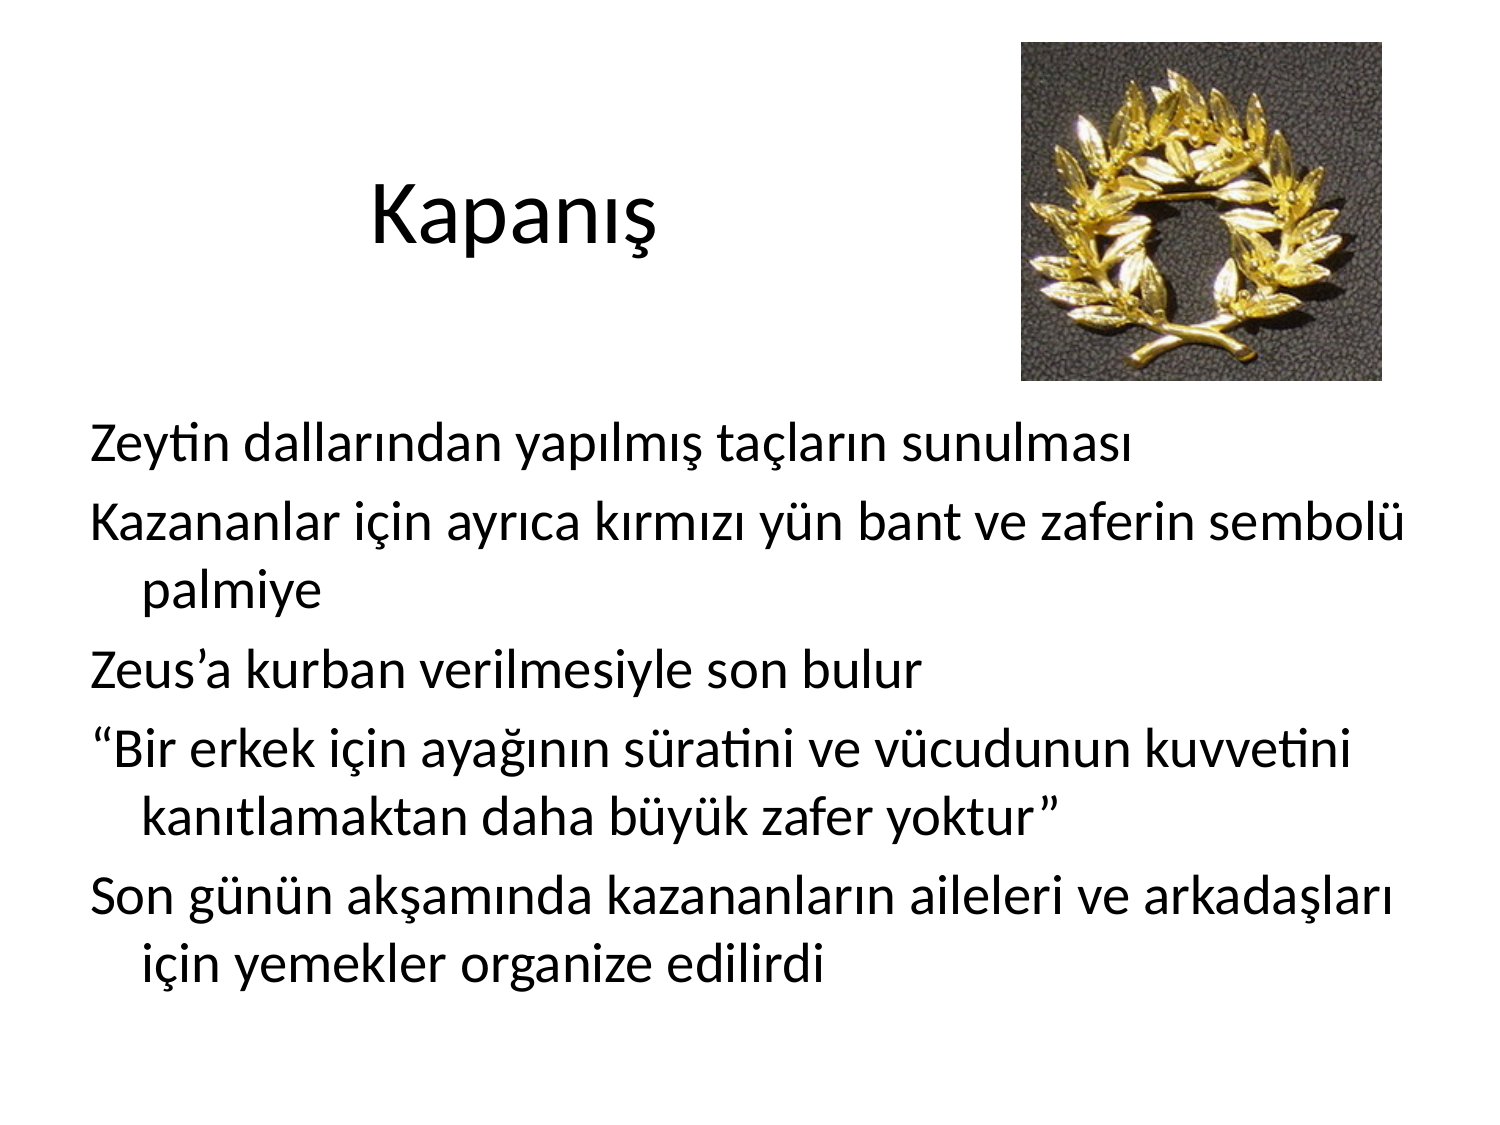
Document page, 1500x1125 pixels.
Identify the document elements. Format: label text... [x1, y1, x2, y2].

list Zeytin dallarından yapılmış taçların sunulması Kazananlar için ayrıca kırmızı yün bant ve zaferin sembolü palmiye Zeus’a kurban verilmesiyle son bulur “Bir erkek için ayağının süratini ve vücudunun kuvvetini kanıtlamaktan daha büyük zafer yoktur” Son günün akşamında kazananların aileleri ve arkadaşları için yemekler organize edilirdi [75, 397, 1447, 1005]
title Kapanış [41, 113, 988, 302]
picture [1021, 42, 1382, 381]
